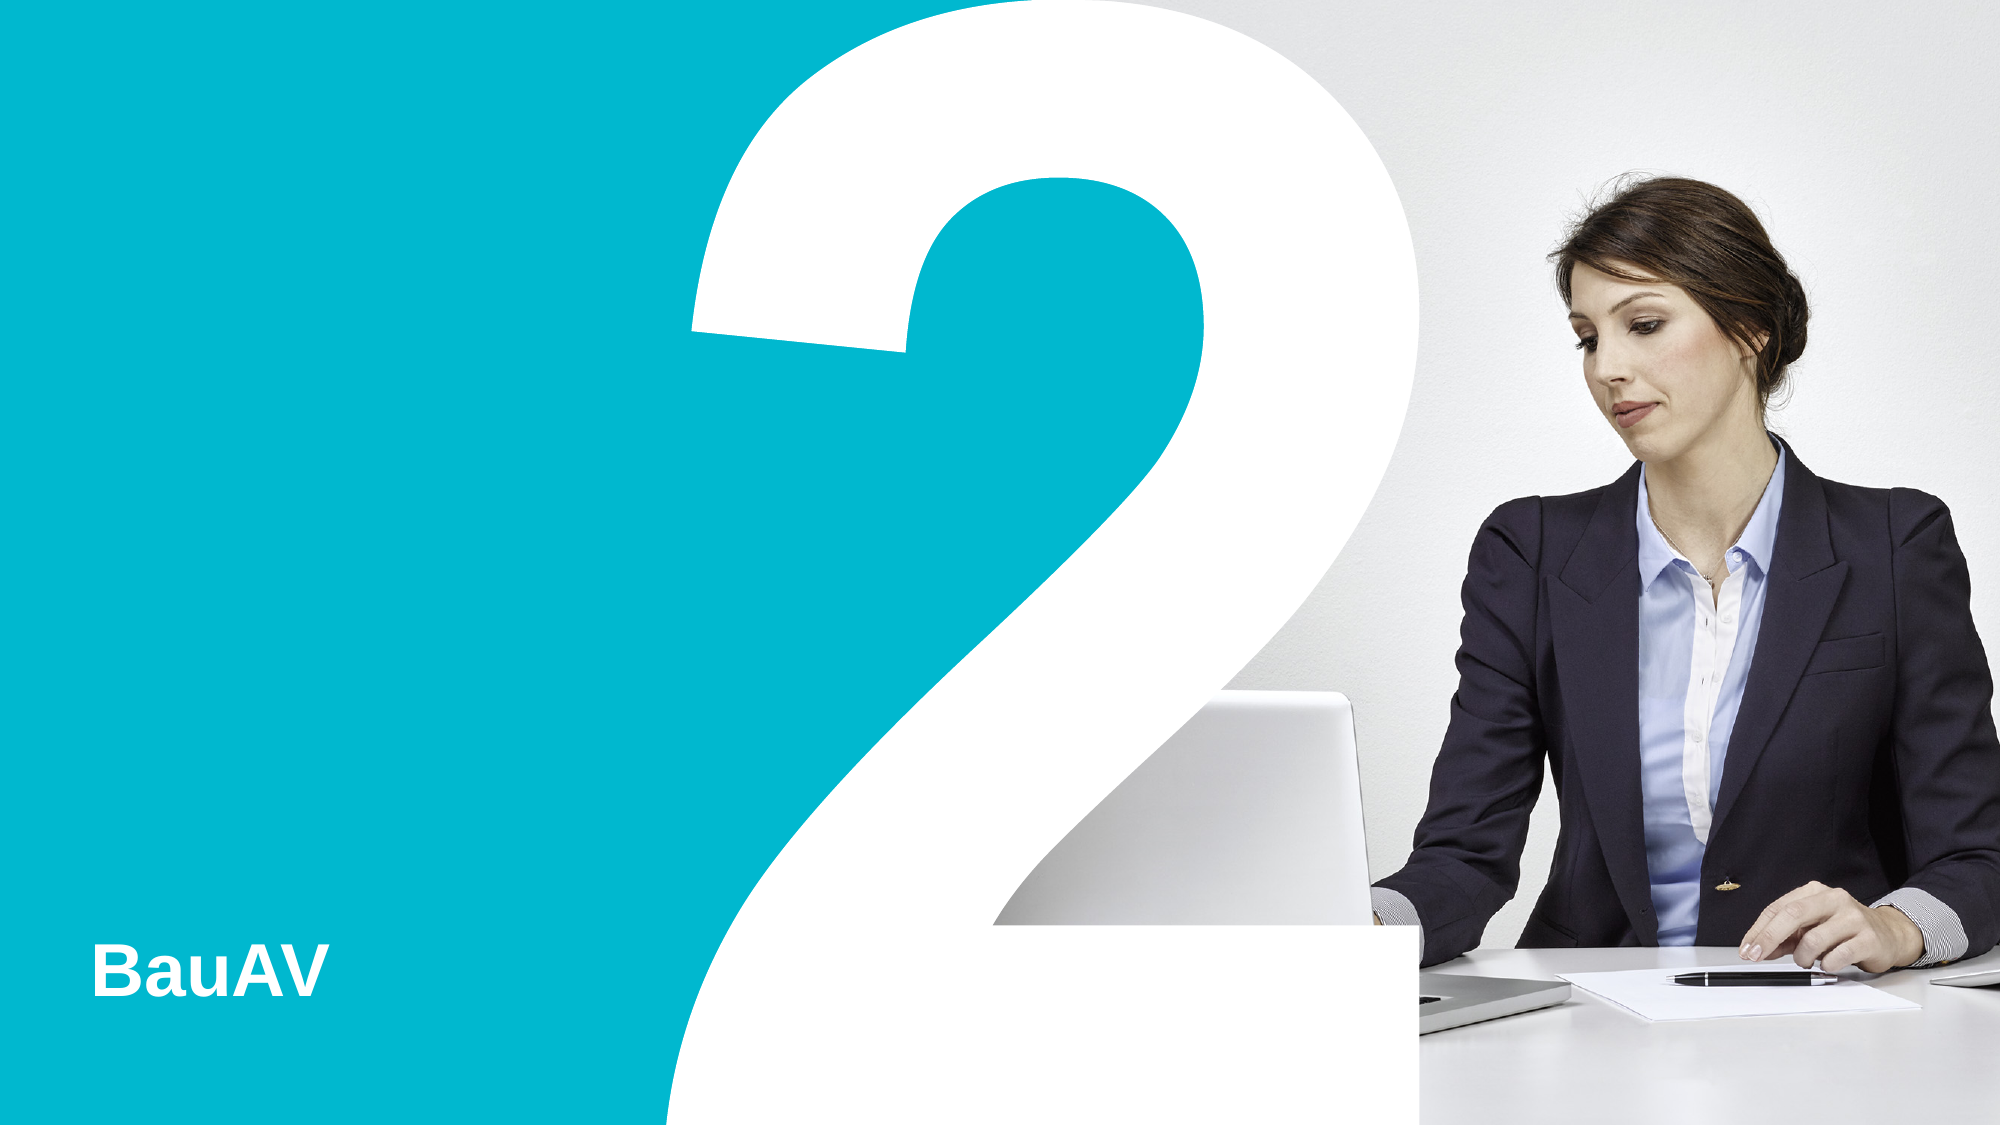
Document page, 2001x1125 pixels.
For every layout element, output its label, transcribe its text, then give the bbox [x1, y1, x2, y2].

list BauAV [90, 645, 696, 1012]
picture [992, 0, 2000, 1125]
